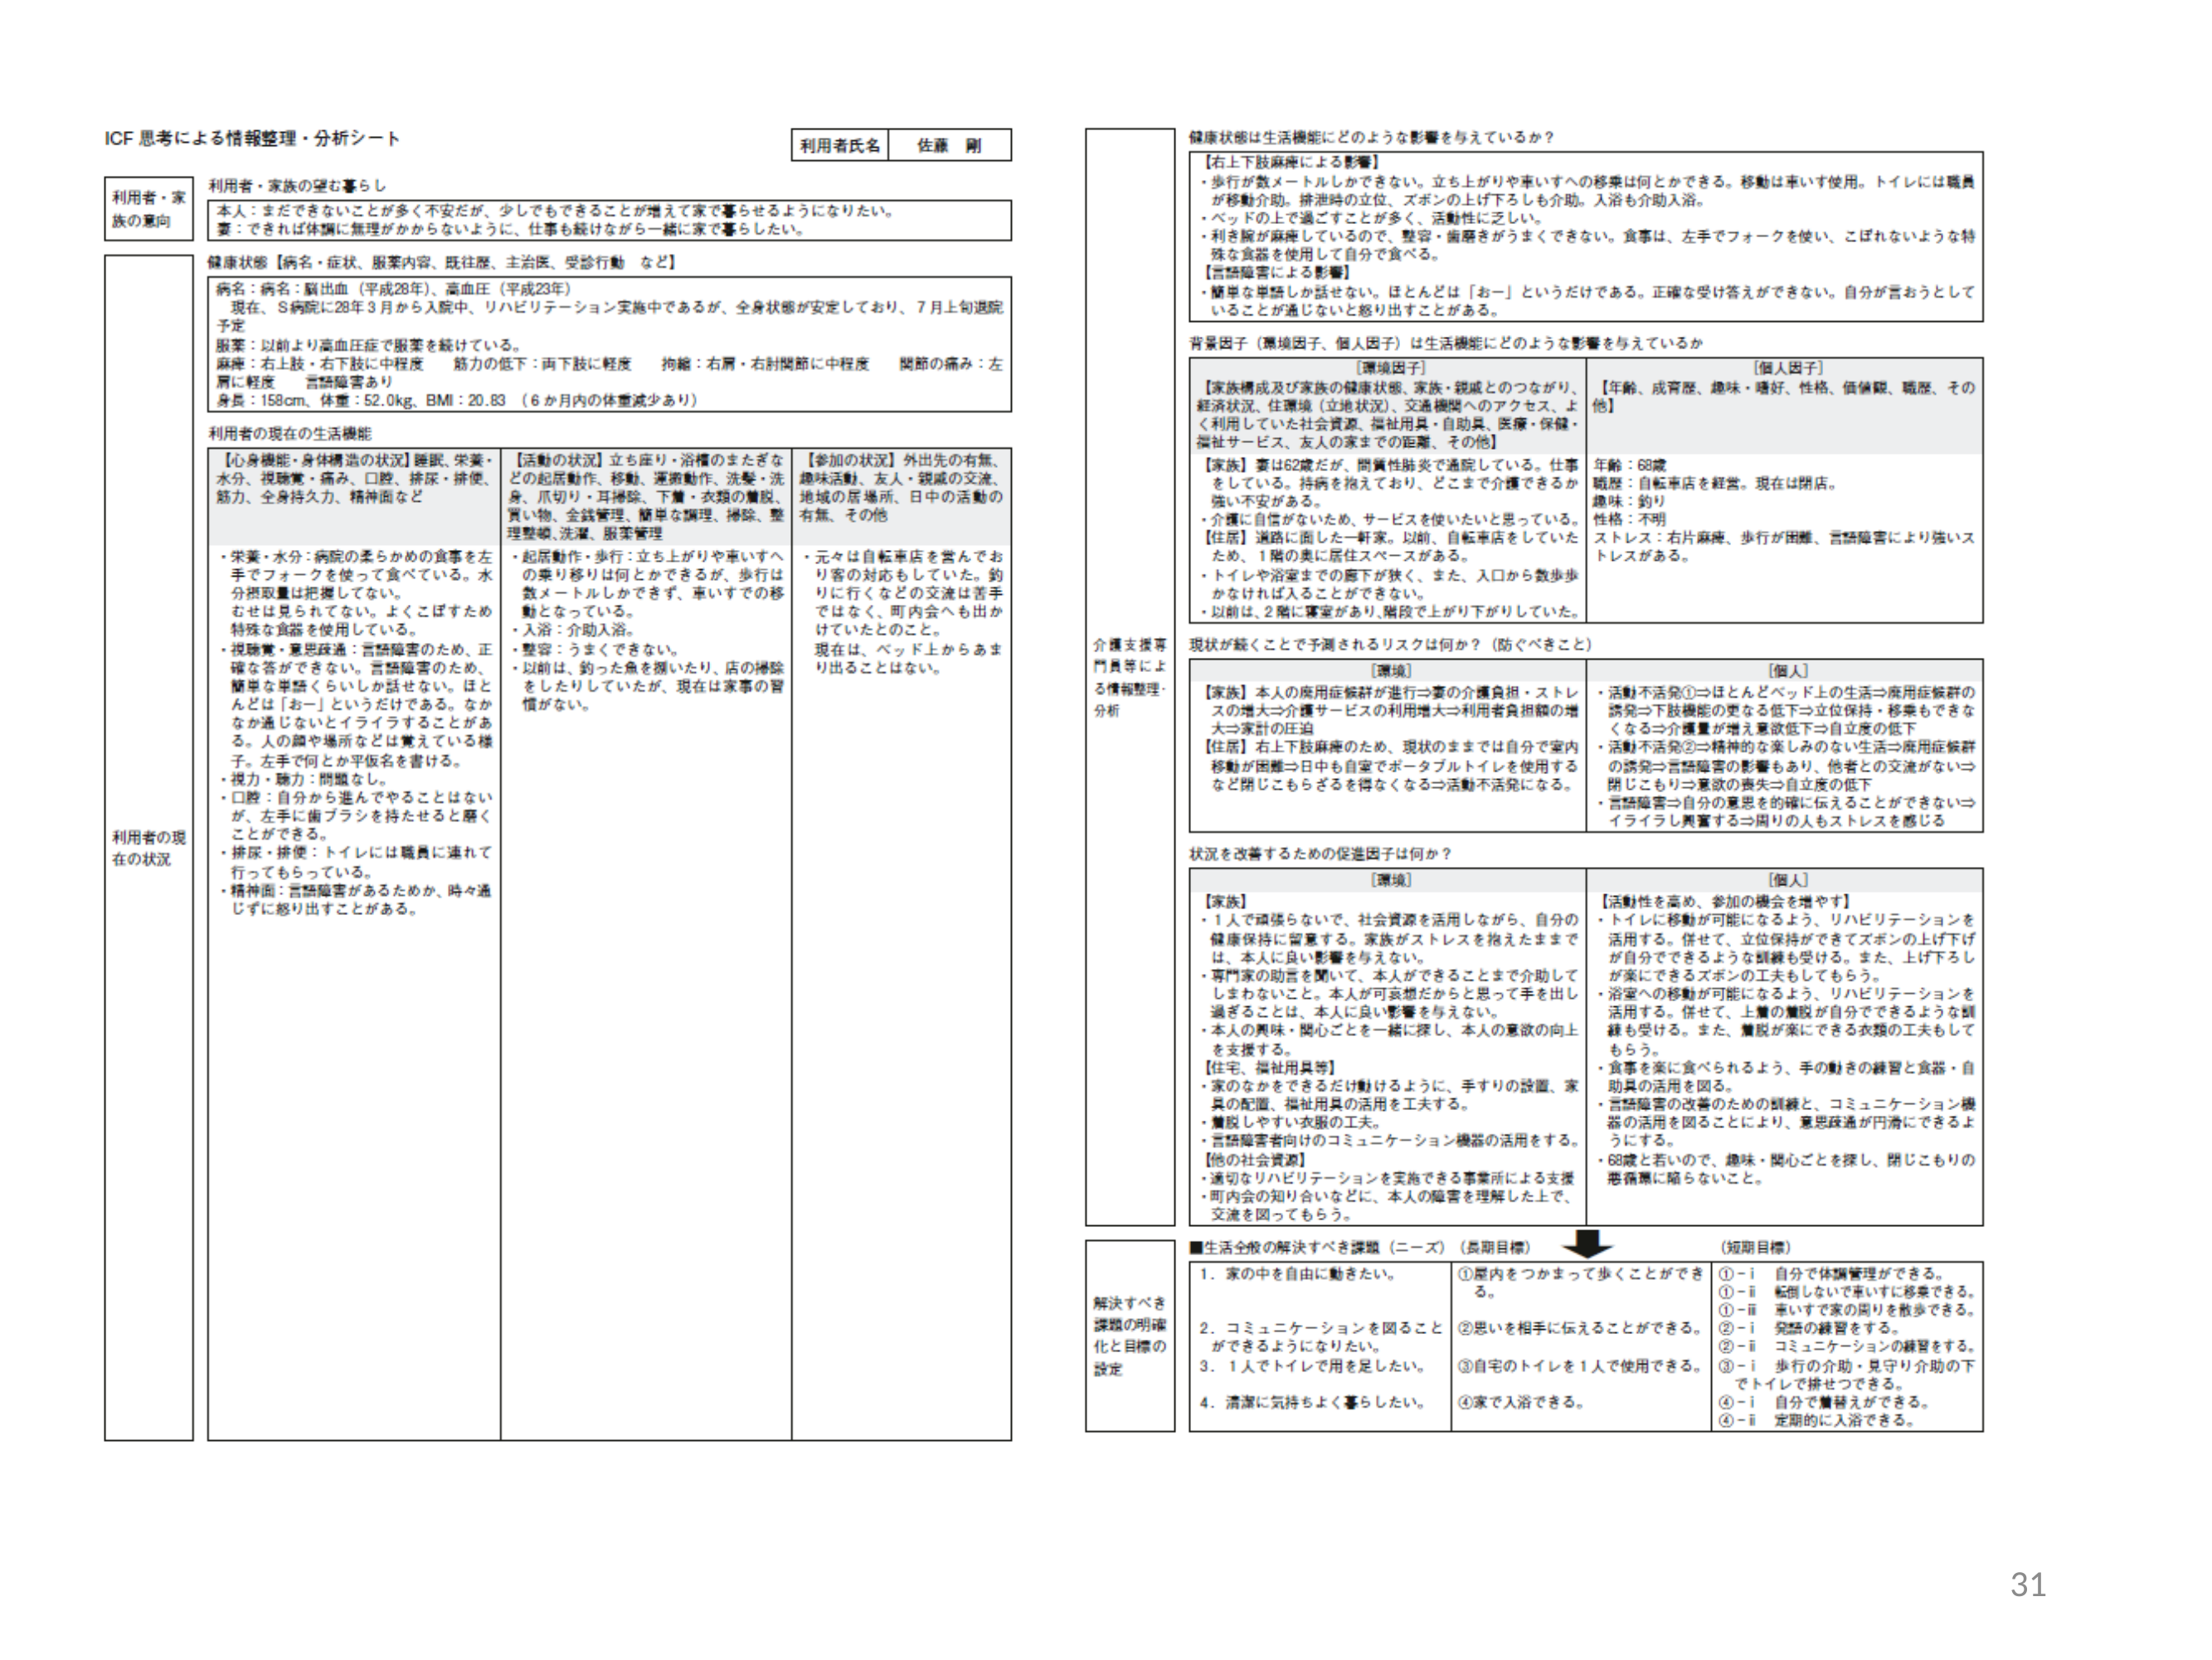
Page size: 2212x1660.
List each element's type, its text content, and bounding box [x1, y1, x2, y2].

picture [1071, 109, 2045, 1446]
picture [91, 97, 1026, 1457]
slide_number 31 [1562, 1537, 2060, 1627]
